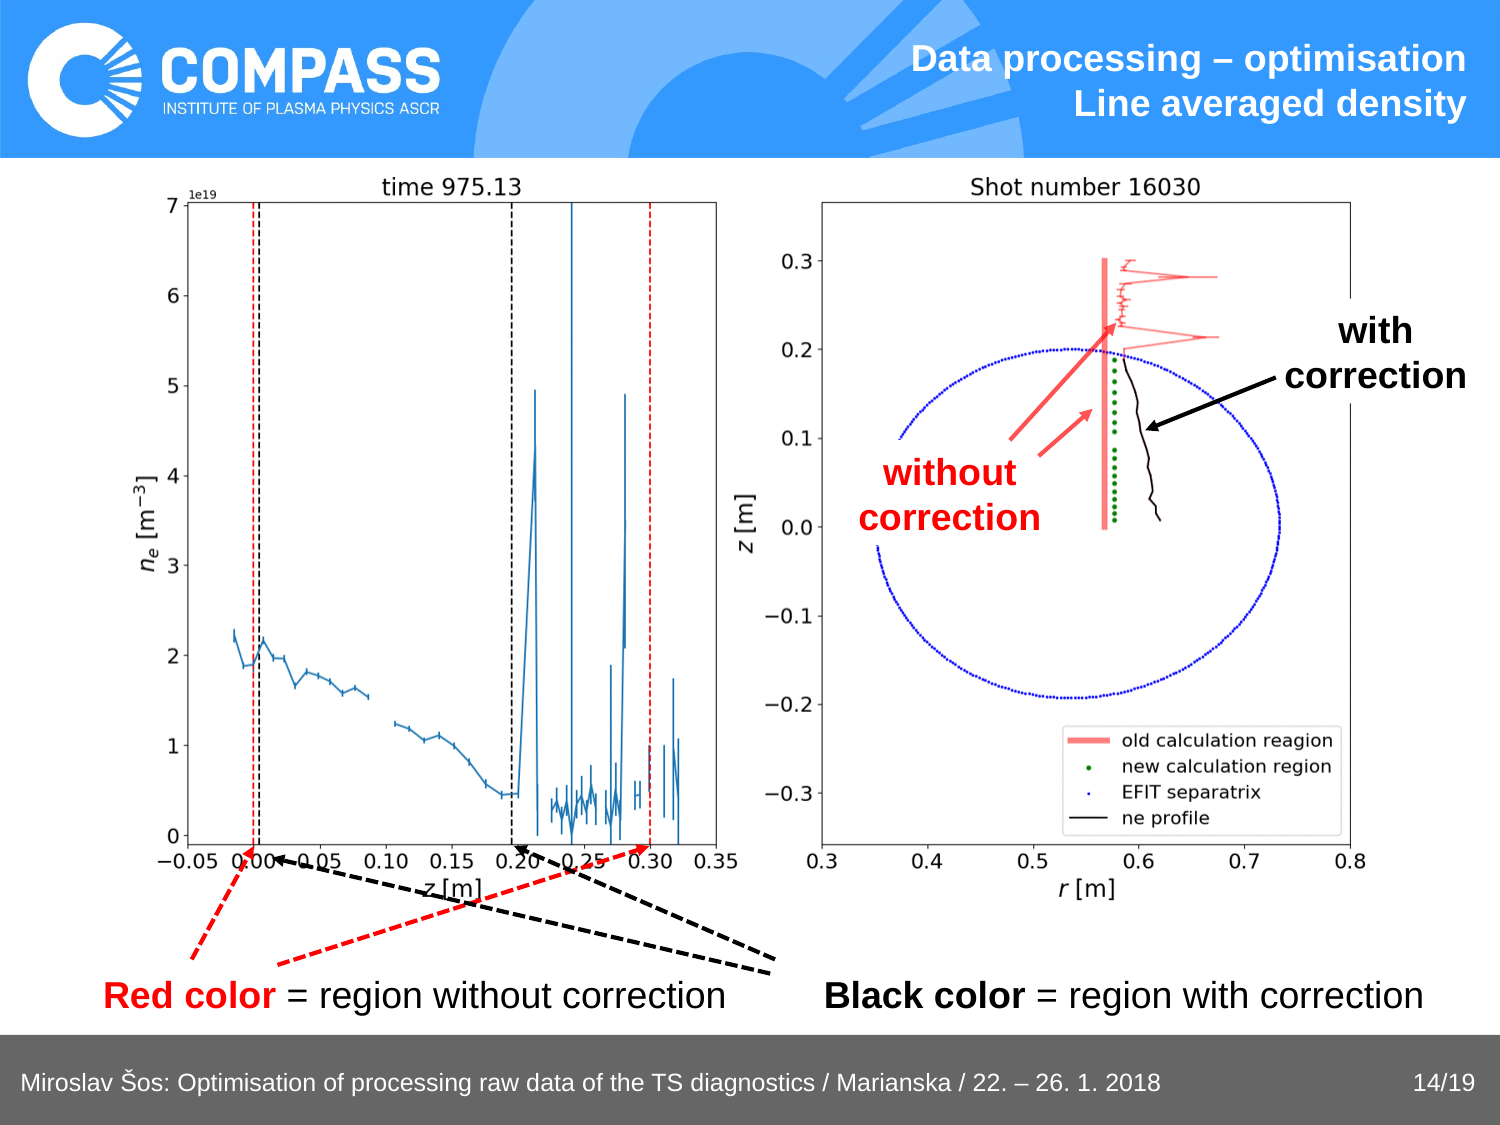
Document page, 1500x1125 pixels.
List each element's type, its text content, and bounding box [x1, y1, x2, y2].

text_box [513, 845, 776, 960]
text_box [1144, 377, 1277, 431]
text_box Black color = region with correction [808, 942, 1500, 1023]
picture [0, 0, 1500, 936]
text_box [0, 1034, 1500, 1125]
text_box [191, 845, 255, 960]
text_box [271, 857, 771, 974]
text_box Red color = region without correction [88, 944, 808, 1023]
text_box 14/19 [1375, 1058, 1491, 1104]
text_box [277, 846, 511, 856]
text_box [1038, 449, 1093, 457]
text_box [1009, 322, 1117, 441]
text_box Miroslav Šos: Optimisation of processing raw data of the TS diagnostics / Marianska / 22. – 26. 1. 2018 [5, 1058, 1223, 1104]
